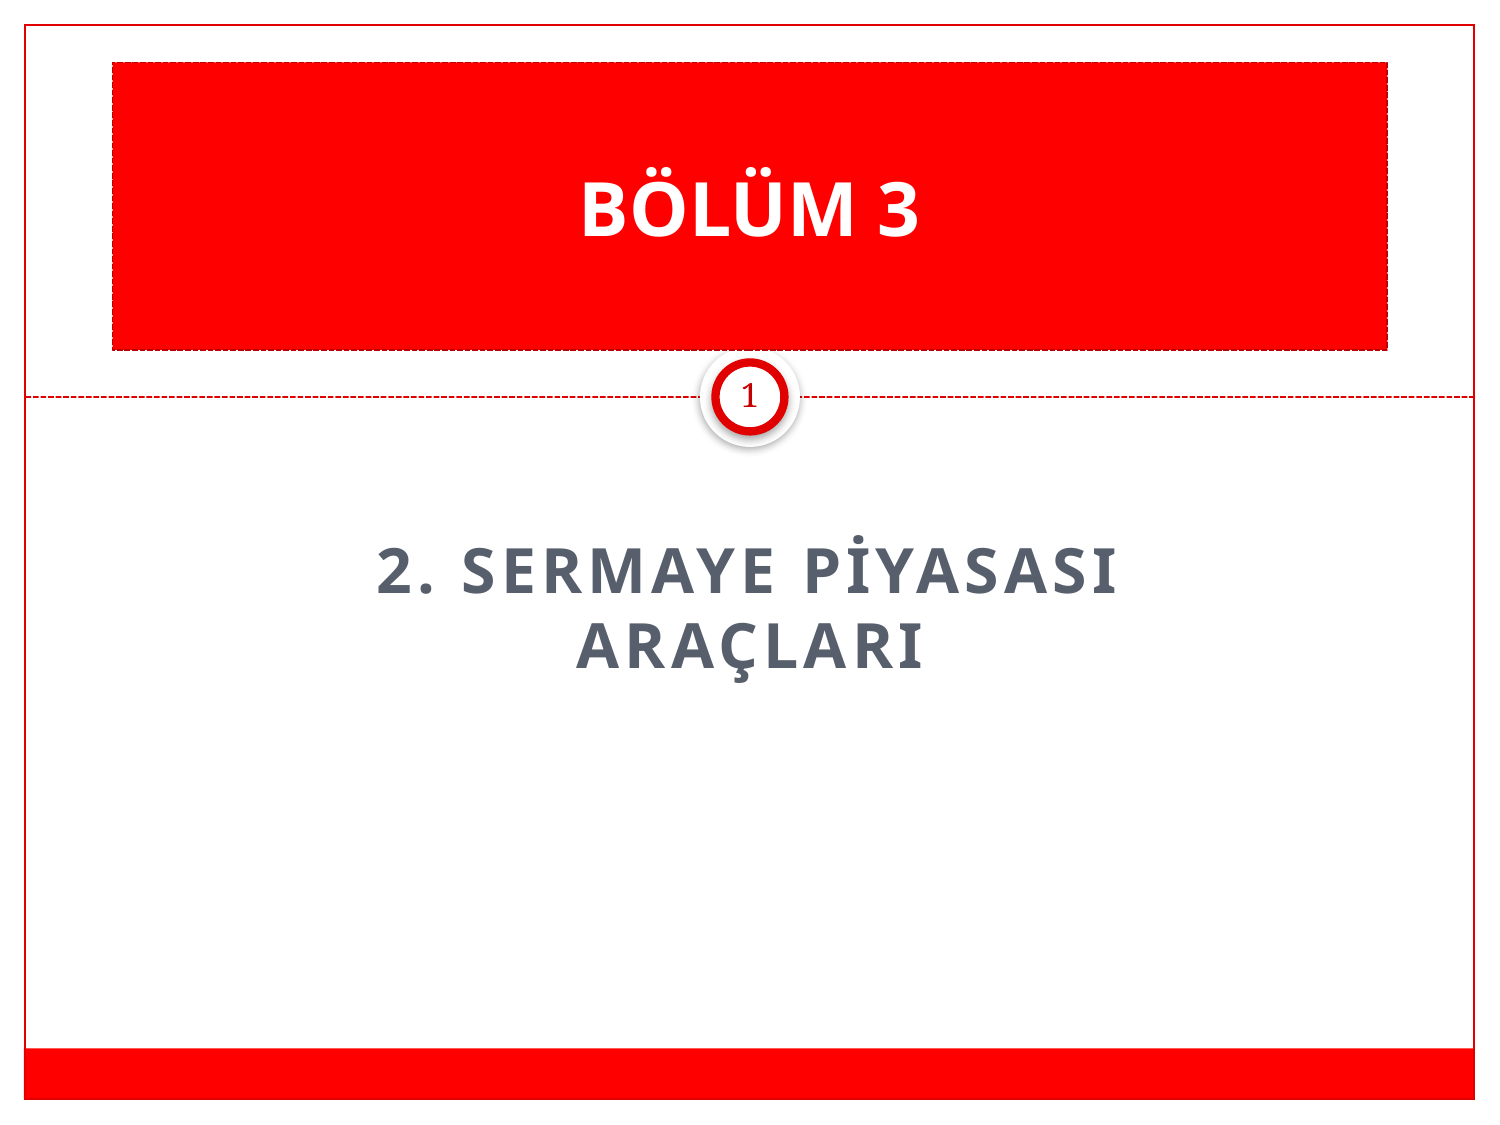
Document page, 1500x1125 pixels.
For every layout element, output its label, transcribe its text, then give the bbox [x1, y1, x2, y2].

slide_number 1 [712, 360, 788, 434]
title BÖLÜM 3 [112, 62, 1388, 351]
footer [50, 1051, 1454, 1112]
subtitle 2. SERMAYE PİYASASI ARAÇLARI [225, 462, 1275, 750]
